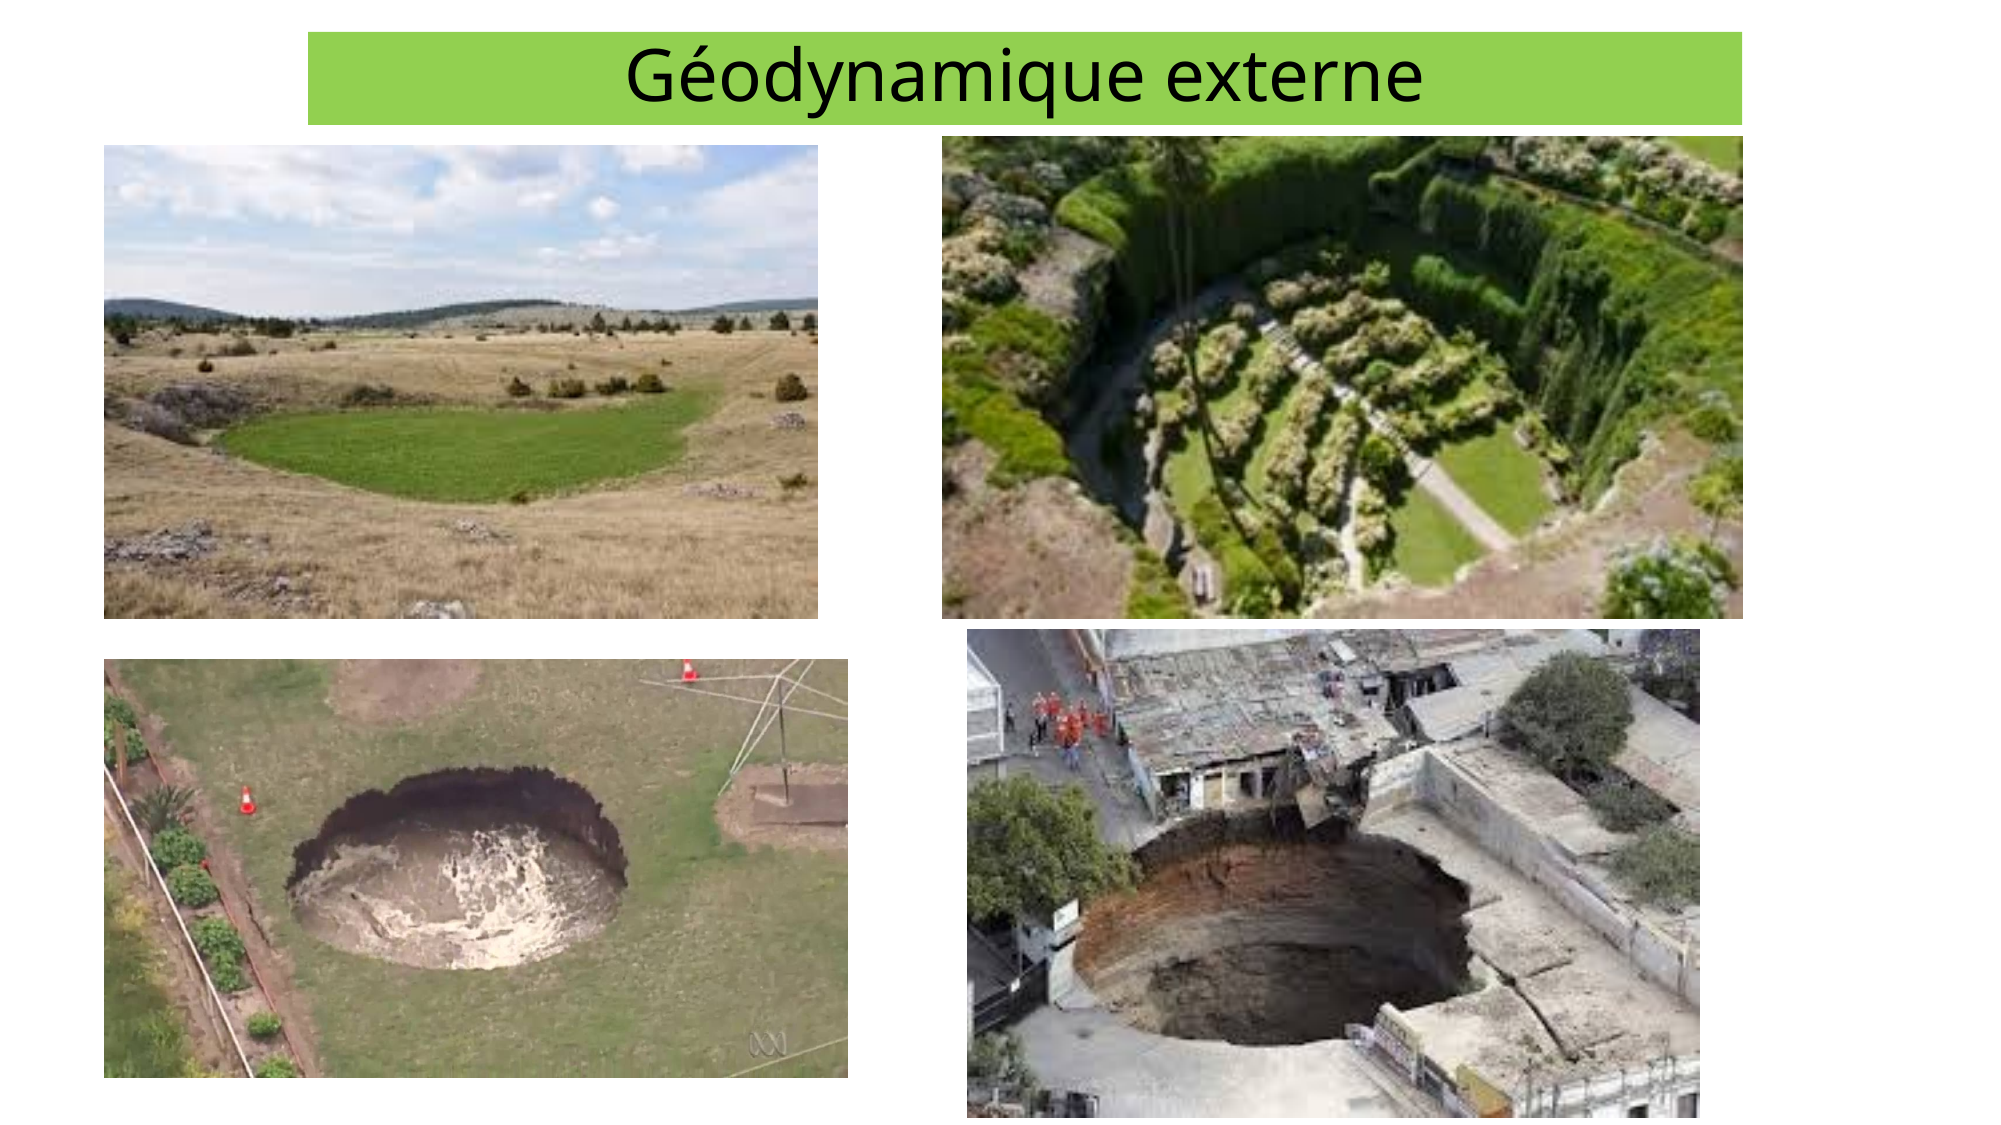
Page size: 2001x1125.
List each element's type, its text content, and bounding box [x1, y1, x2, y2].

picture [967, 629, 1700, 1118]
text_box Géodynamique externe [308, 31, 1743, 125]
picture [104, 659, 848, 1078]
picture [942, 136, 1743, 619]
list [104, 145, 818, 619]
